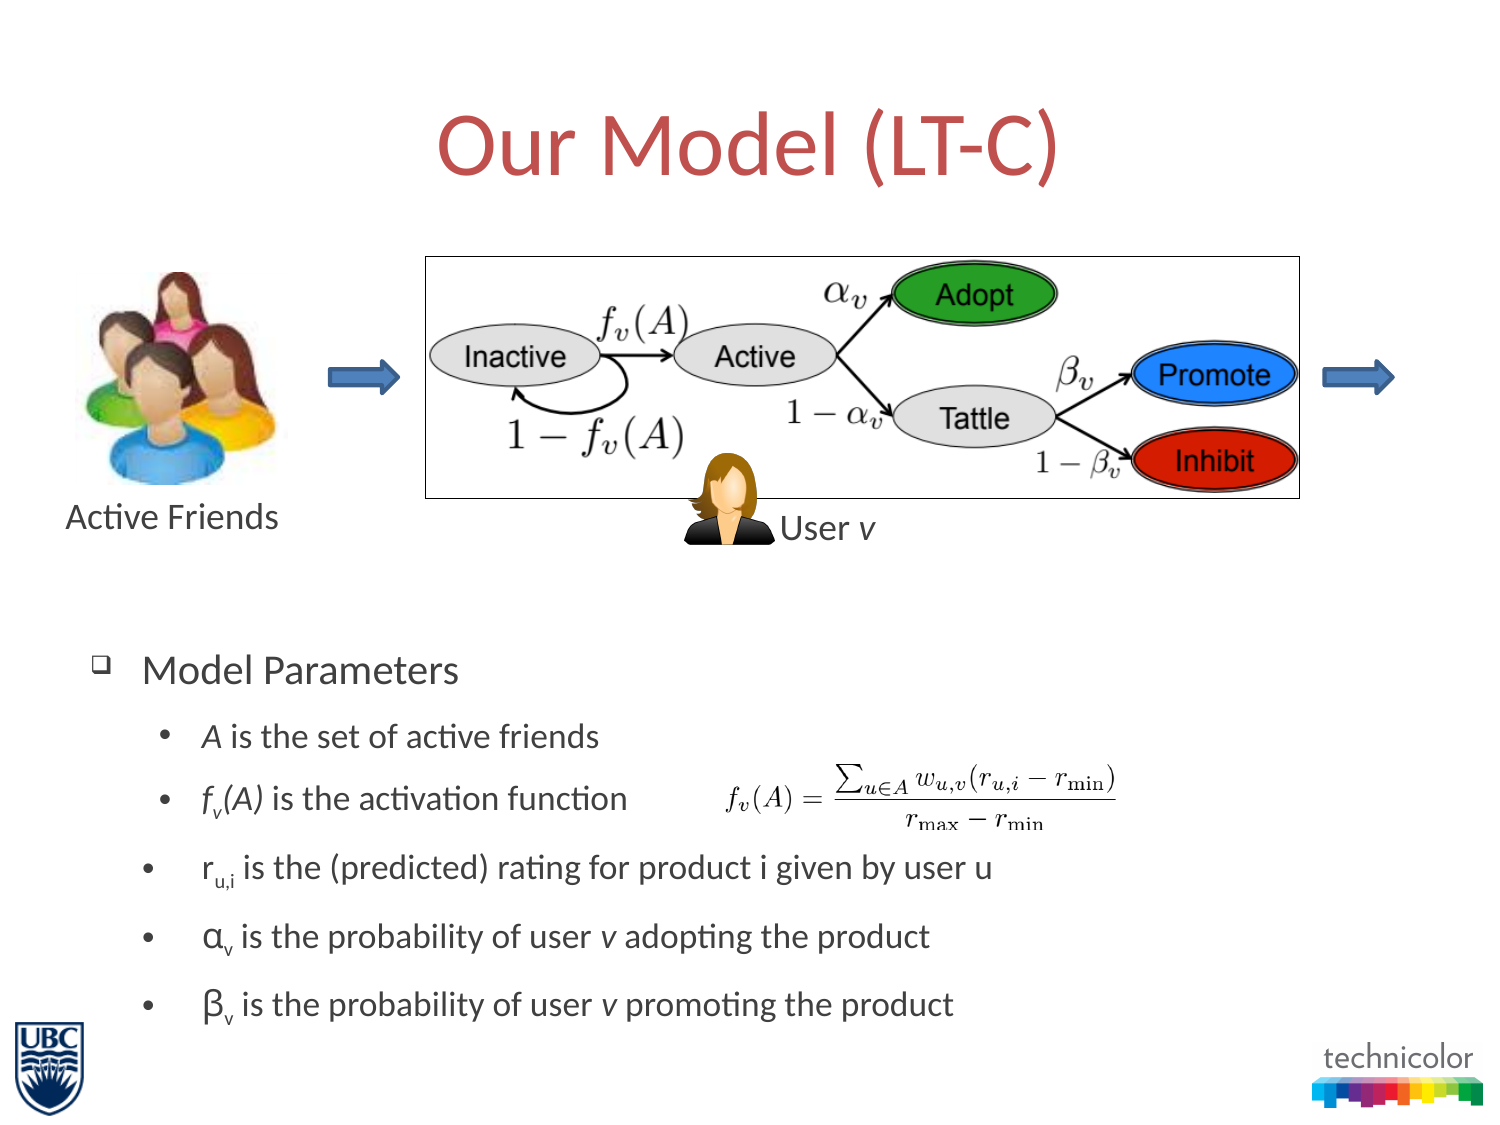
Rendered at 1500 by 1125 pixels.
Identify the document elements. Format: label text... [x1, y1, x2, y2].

text_box [1322, 359, 1395, 396]
text_box [327, 359, 401, 396]
picture [1312, 1101, 1324, 1108]
picture [74, 272, 288, 485]
title Our Model (LT-C) [75, 45, 1425, 233]
picture [725, 763, 1116, 830]
picture [14, 1021, 85, 1117]
text_box User v [764, 507, 915, 556]
list Model Parameters A is the set of active friends fv(A) is the activation function ru,i is the (predicted) rating for product i given by user u αv is the probability of user v adopting the product βv is the probability of user v promoting the product [75, 624, 1425, 1042]
picture [1312, 1042, 1483, 1108]
picture [424, 255, 1301, 545]
text_box Active Friends [50, 484, 303, 545]
